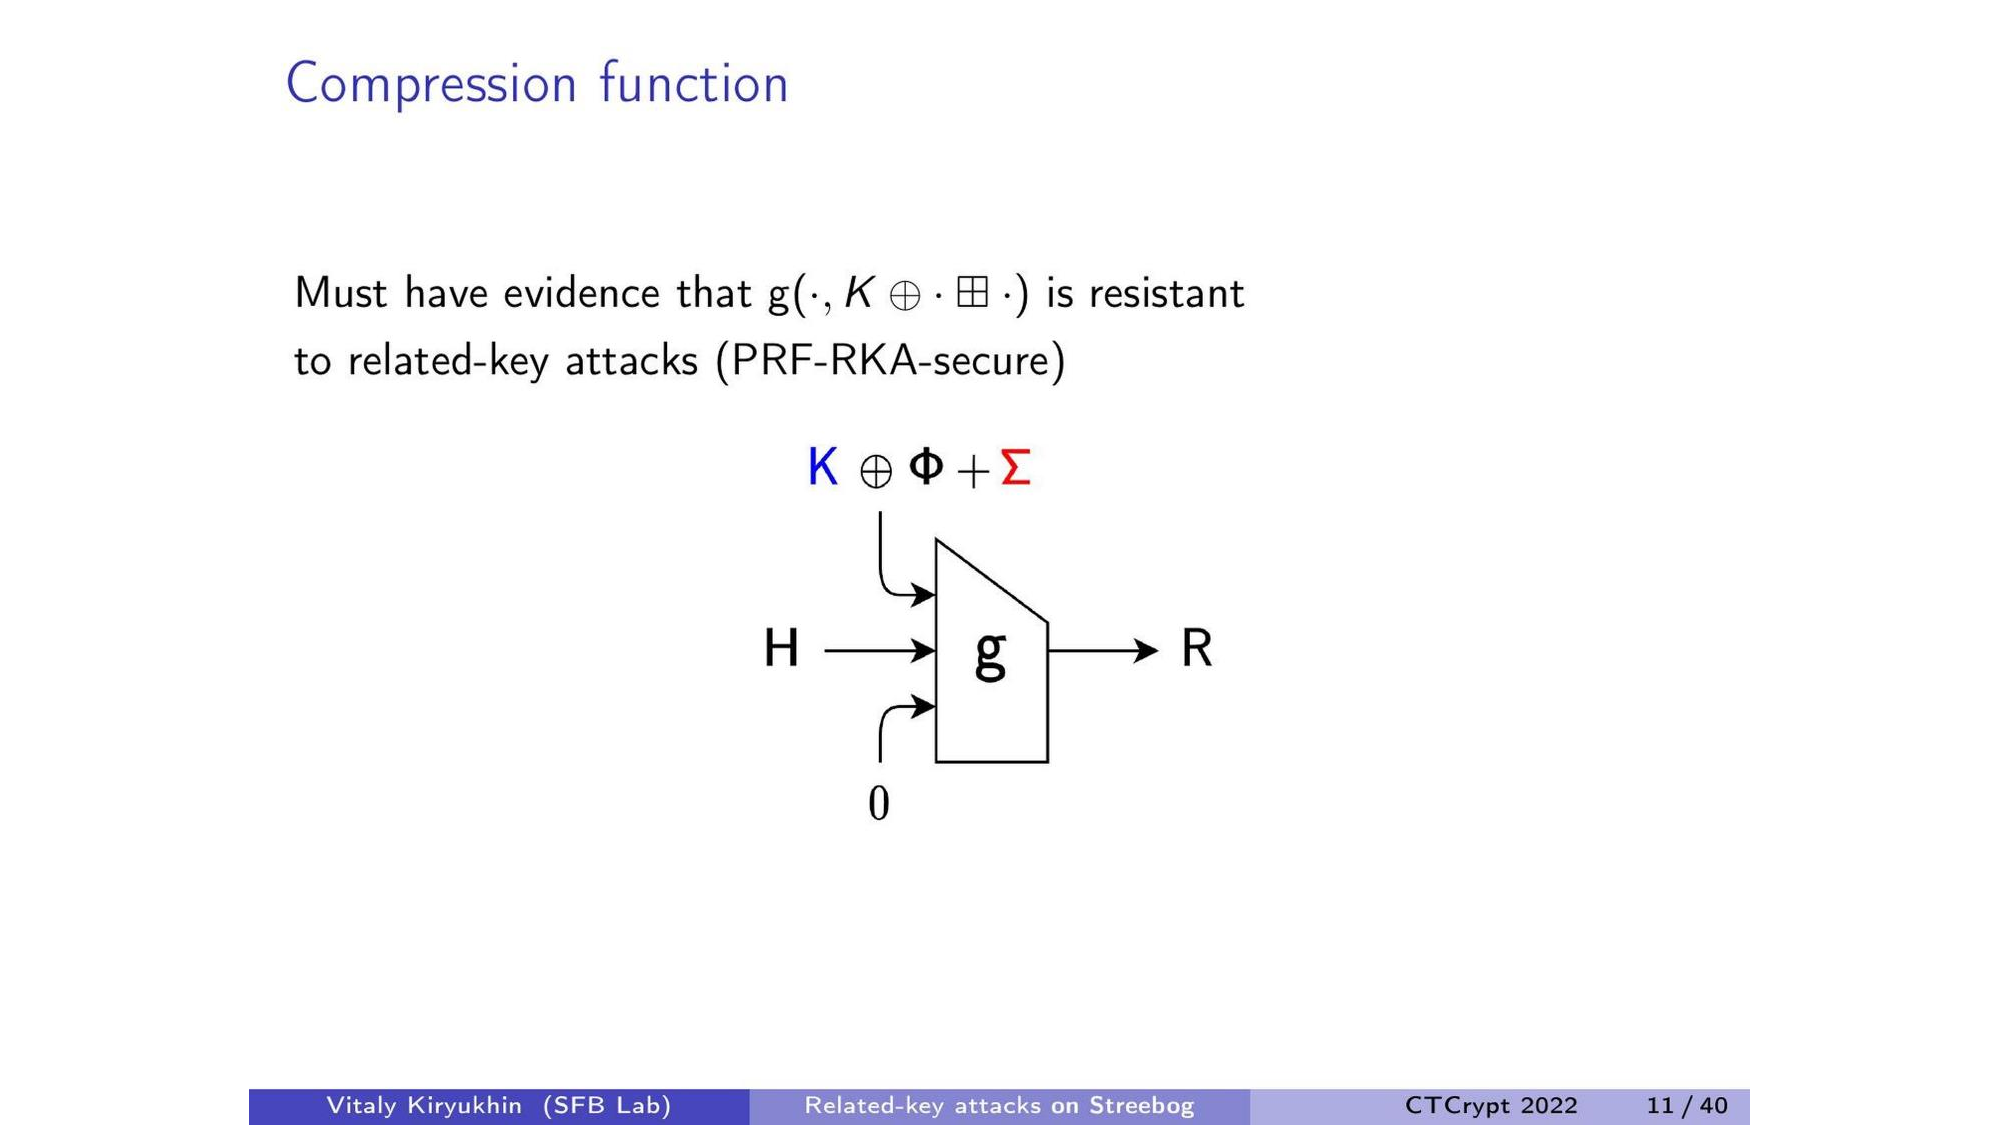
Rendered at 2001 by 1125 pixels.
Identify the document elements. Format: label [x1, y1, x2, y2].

picture [249, 0, 1750, 1125]
